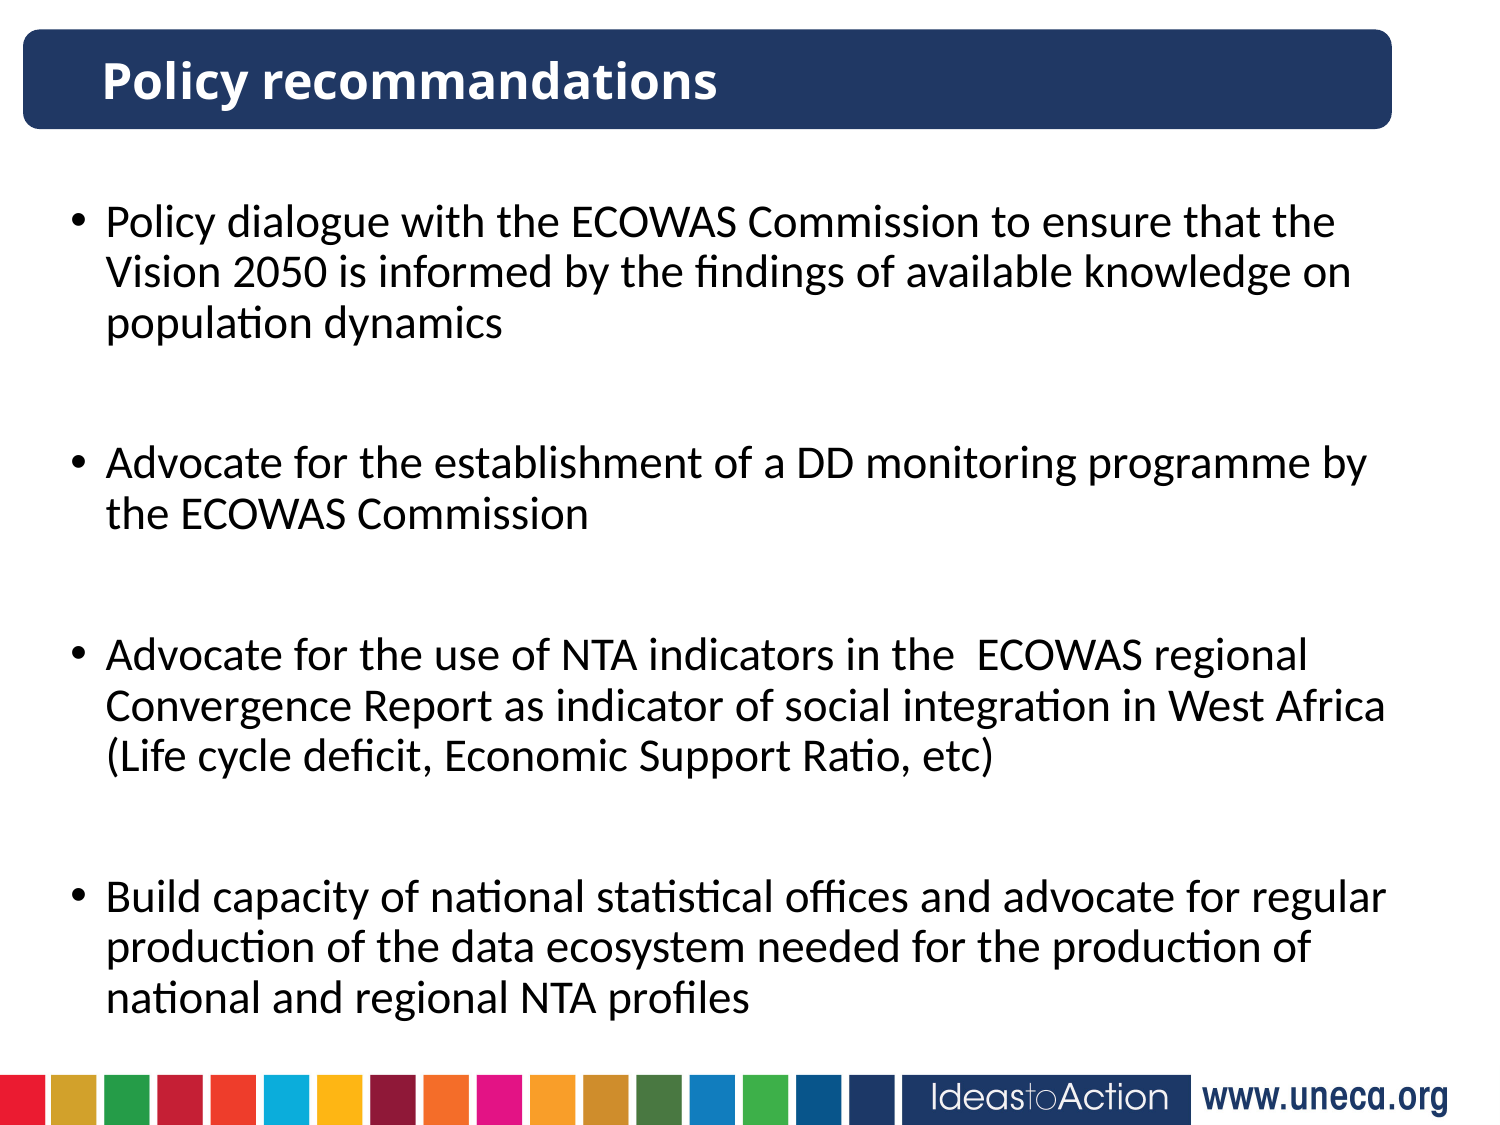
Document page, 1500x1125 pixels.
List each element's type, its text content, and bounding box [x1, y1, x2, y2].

picture [0, 1065, 1500, 1125]
list Policy dialogue with the ECOWAS Commission to ensure that the Vision 2050 is informed by the findings of available knowledge on population dynamics Advocate for the establishment of a DD monitoring programme by the ECOWAS Commission Advocate for the use of NTA indicators in the ECOWAS regional Convergence Report as indicator of social integration in West Africa (Life cycle deficit, Economic Support Ratio, etc) Build capacity of national statistical offices and advocate for regular production of the data ecosystem needed for the production of national and regional NTA profiles [55, 188, 1445, 1039]
text_box Policy recommandations [21, 28, 1393, 131]
